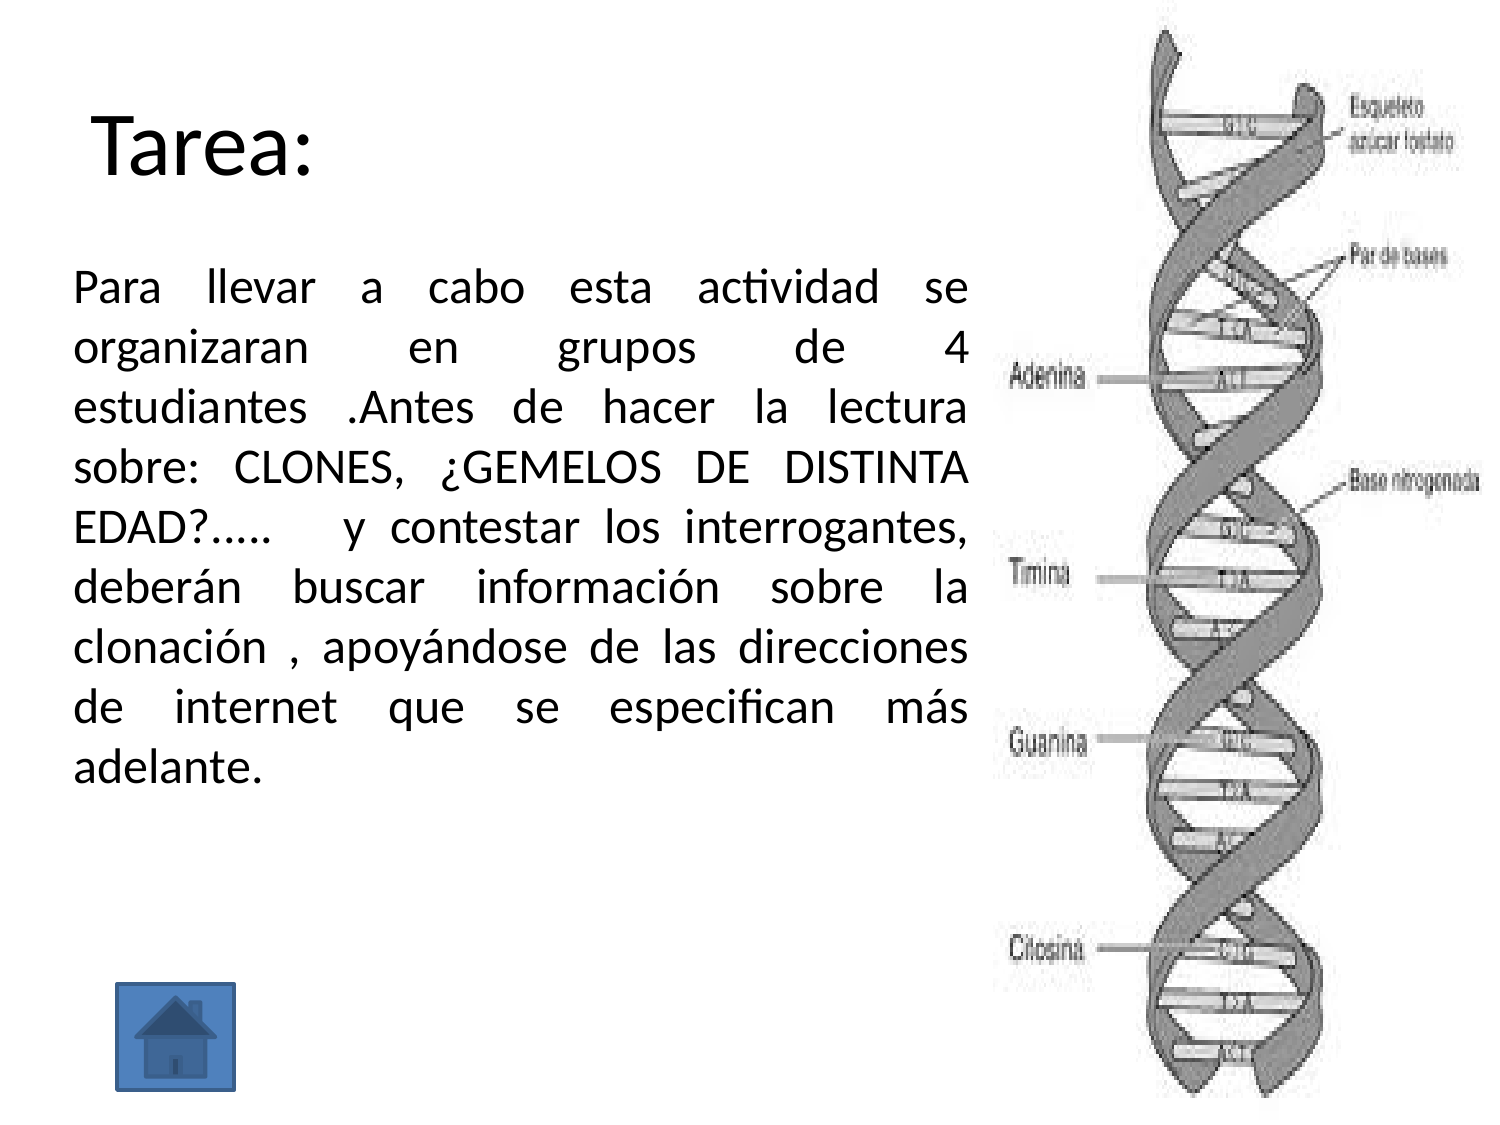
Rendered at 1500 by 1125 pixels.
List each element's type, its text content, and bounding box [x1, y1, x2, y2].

text_box [115, 982, 236, 1092]
title Tarea: [75, 45, 988, 233]
picture [993, 0, 1500, 1125]
text_box Para llevar a cabo esta actividad se organizaran en grupos de 4 estudiantes .Antes de hacer la lectura sobre: CLONES, ¿GEMELOS DE DISTINTA EDAD?..... y contestar los interrogantes, deberán buscar información sobre la clonación , apoyándose de las direcciones de internet que se especifican más adelante. [58, 246, 985, 846]
